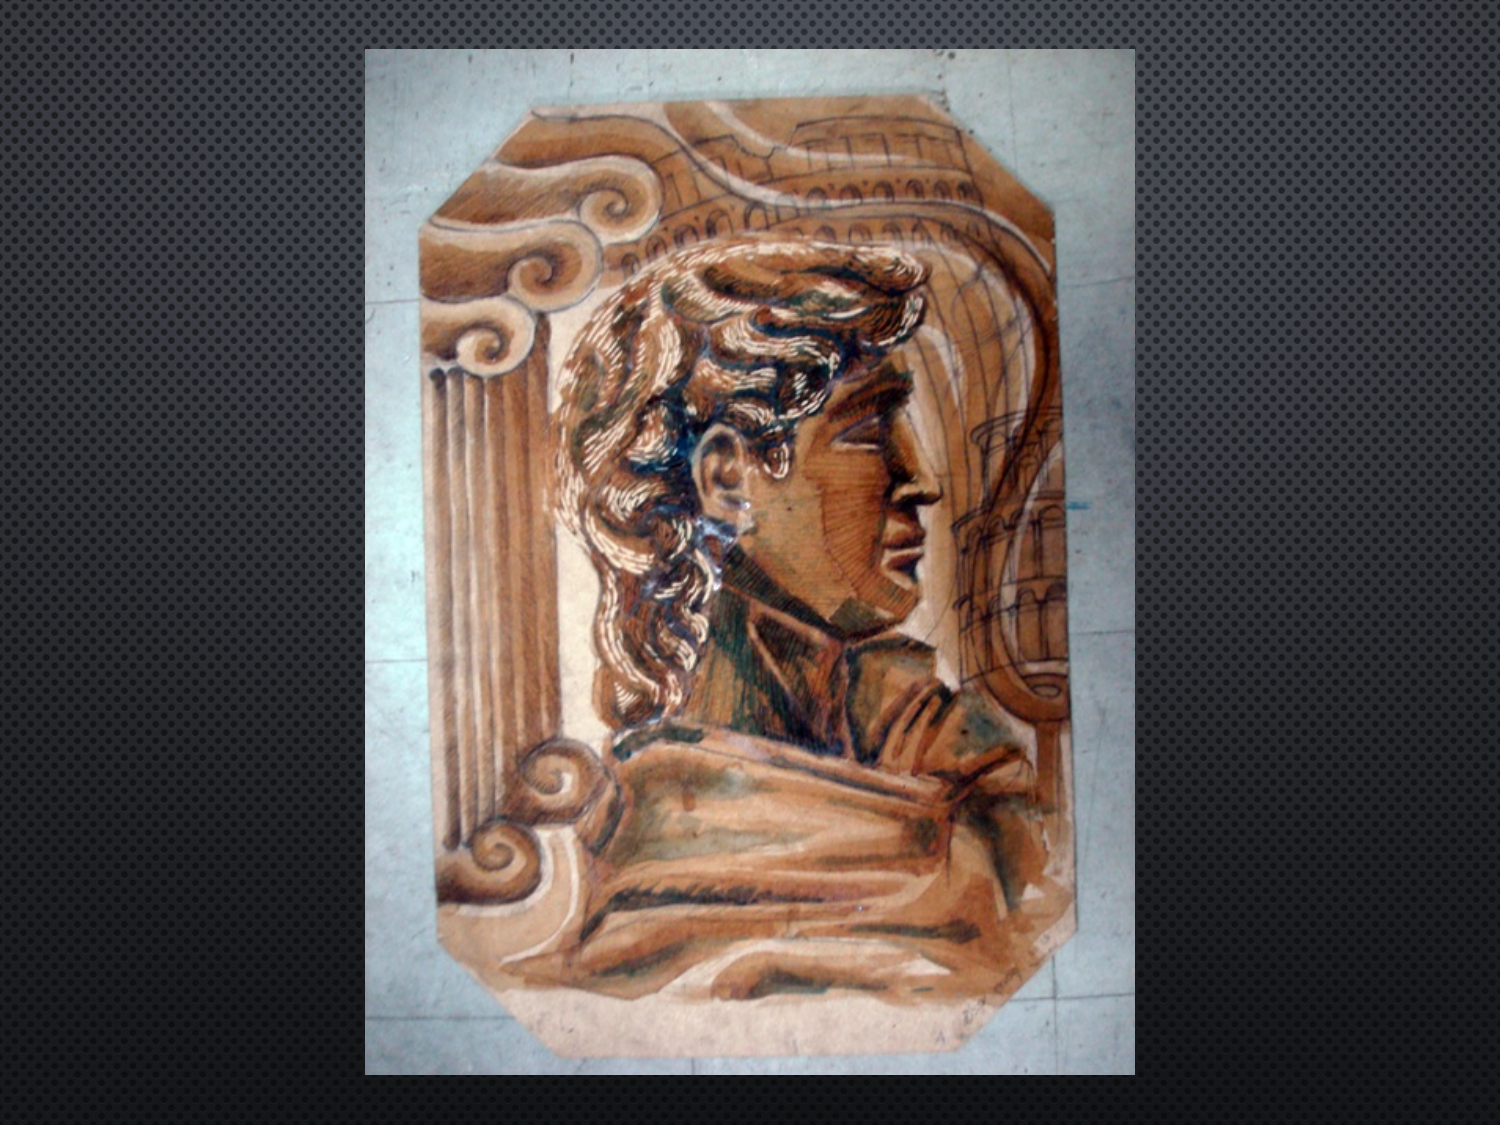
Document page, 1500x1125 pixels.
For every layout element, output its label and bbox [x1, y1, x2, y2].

picture [365, 49, 1135, 1076]
